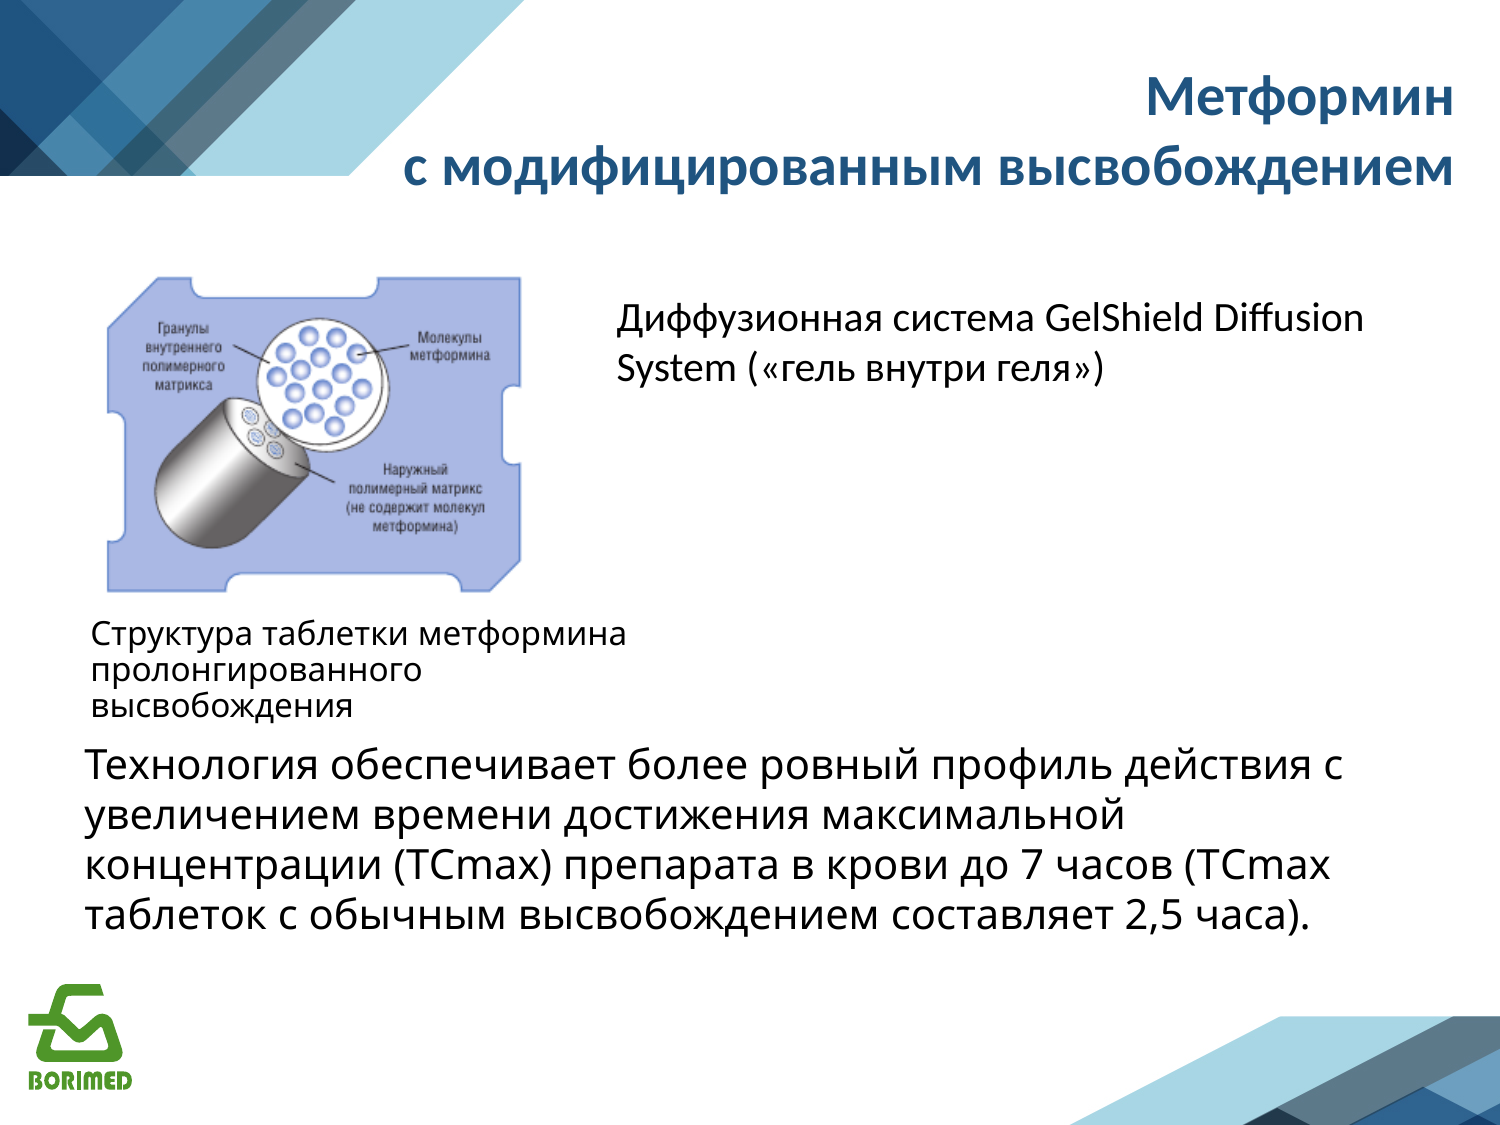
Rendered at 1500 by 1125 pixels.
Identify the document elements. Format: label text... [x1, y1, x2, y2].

title Метформин с модифицированным высвобождением [175, 25, 1470, 228]
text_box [25, 981, 134, 1092]
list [97, 274, 533, 599]
picture [0, 0, 1500, 1125]
text_box Структура таблетки метформина пролонгированного высвобождения [75, 609, 667, 699]
text_box Диффузионная система GelShield Diffusion System («гель внутри геля») [601, 282, 1416, 398]
text_box Технология обеспечивает более ровный профиль действия с увеличением времени достижения максимальной концентрации (TCmax) препарата в крови до 7 часов (TСmax таблеток с обычным высвобождением составляет 2,5 часа). [69, 730, 1419, 946]
